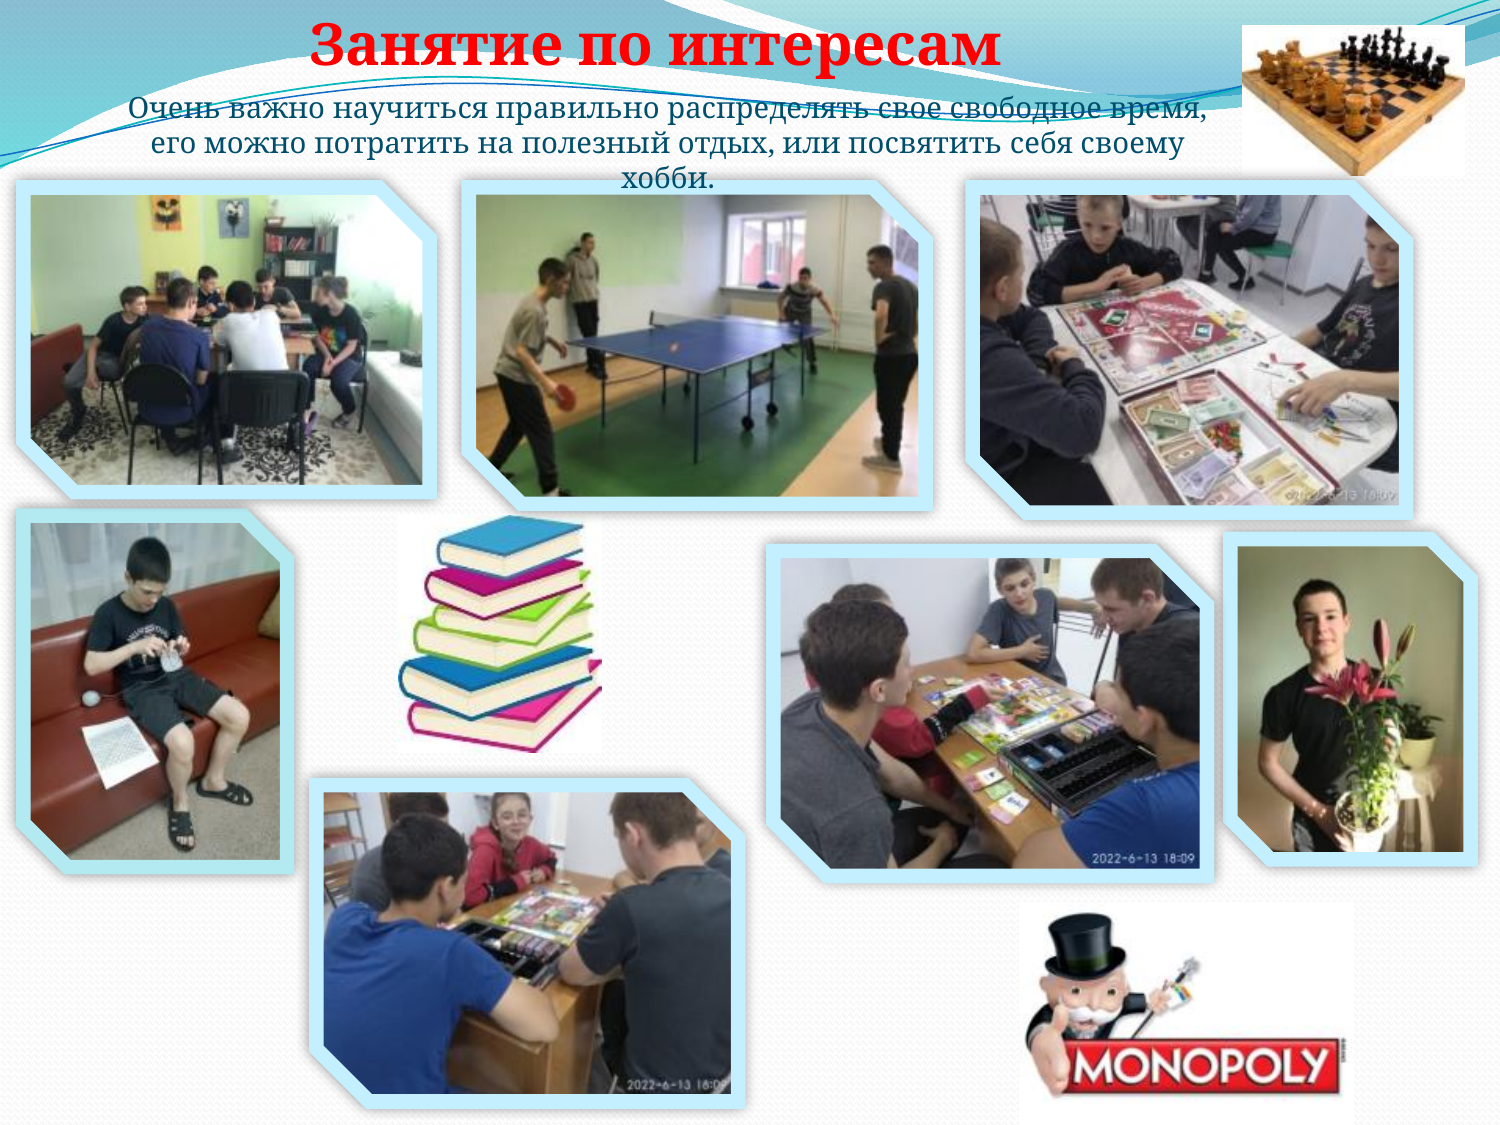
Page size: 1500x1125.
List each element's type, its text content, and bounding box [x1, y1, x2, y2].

picture [1241, 25, 1465, 176]
text_box Очень важно научиться правильно распределять свое свободное время, его можно потратить на полезный отдых, или посвятить себя своему хобби. [93, 81, 1236, 202]
picture [23, 515, 288, 868]
picture [972, 187, 1407, 513]
picture [773, 550, 1208, 877]
picture [468, 187, 926, 505]
picture [398, 515, 602, 753]
picture [316, 784, 739, 1102]
picture [1019, 902, 1354, 1125]
picture [1230, 538, 1471, 860]
text_box Занятие по интересам [46, 0, 1266, 85]
picture [23, 187, 430, 493]
